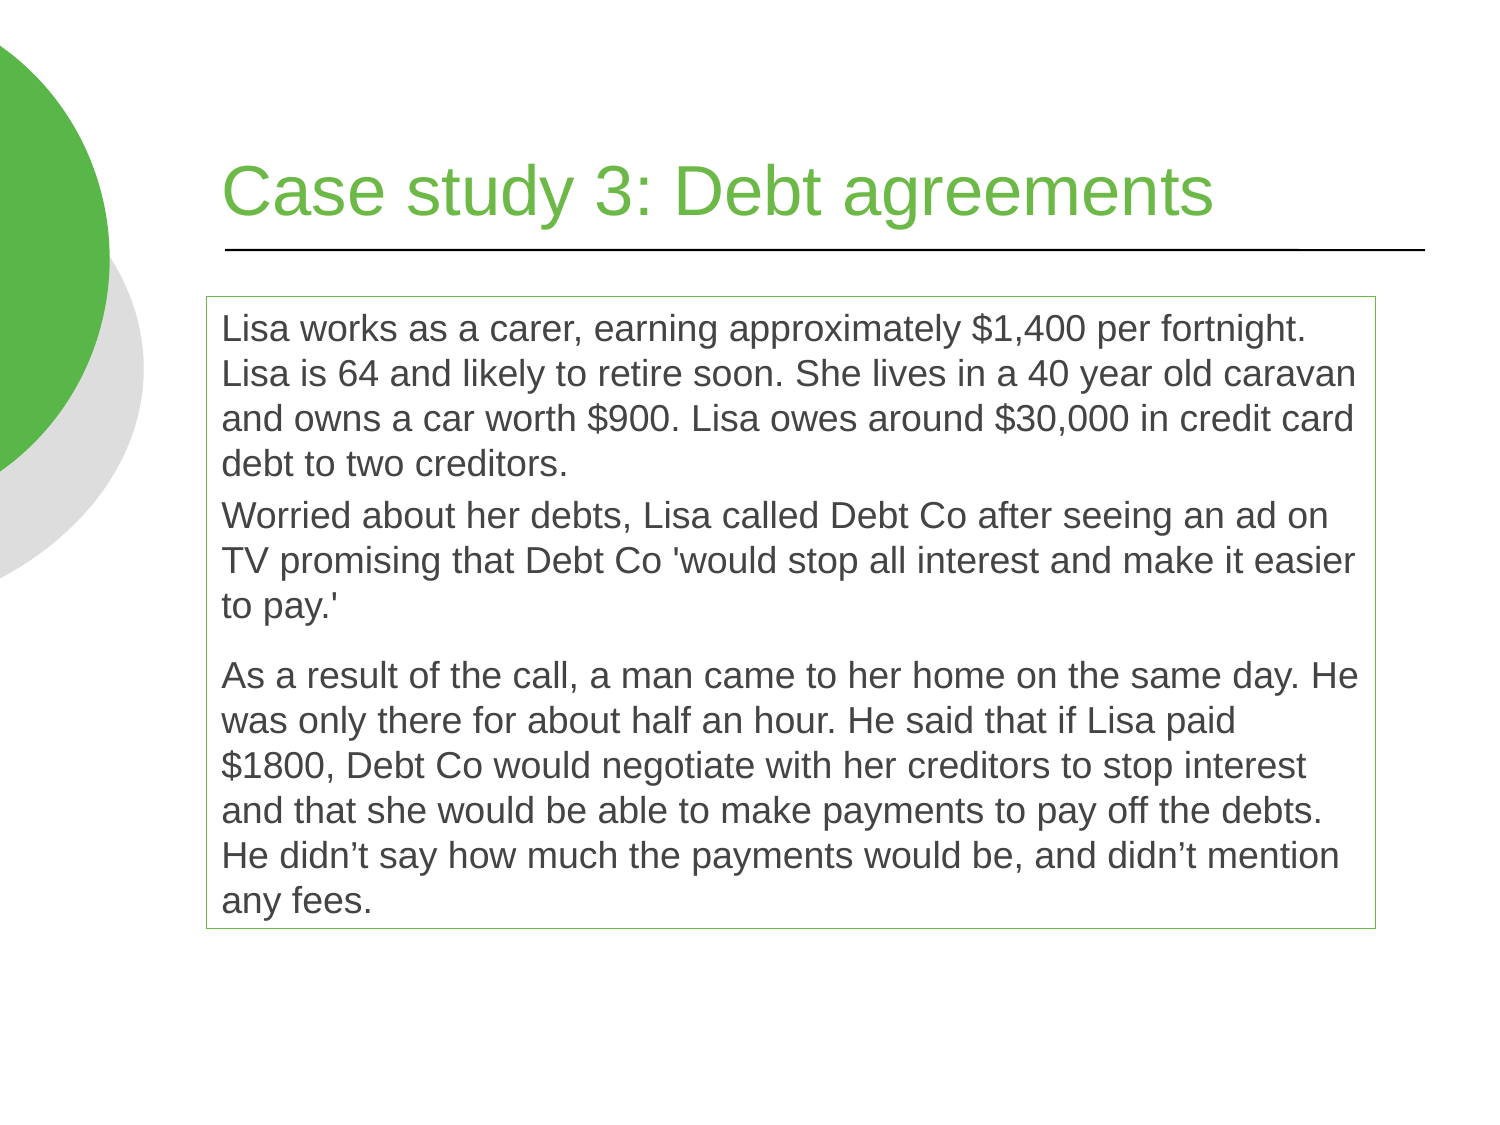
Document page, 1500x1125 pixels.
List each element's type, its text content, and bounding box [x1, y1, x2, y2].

text_box Lisa works as a carer, earning approximately $1,400 per fortnight. Lisa is 64 and likely to retire soon. She lives in a 40 year old caravan and owns a car worth $900. Lisa owes around $30,000 in credit card debt to two creditors. Worried about her debts, Lisa called Debt Co after seeing an ad on TV promising that Debt Co 'would stop all interest and make it easier to pay.' As a result of the call, a man came to her home on the same day. He was only there for about half an hour. He said that if Lisa paid $1800, Debt Co would negotiate with her creditors to stop interest and that she would be able to make payments to pay off the debts. He didn’t say how much the payments would be, and didn’t mention any fees. [206, 296, 1376, 929]
title Case study 3: Debt agreements [206, 49, 1425, 237]
